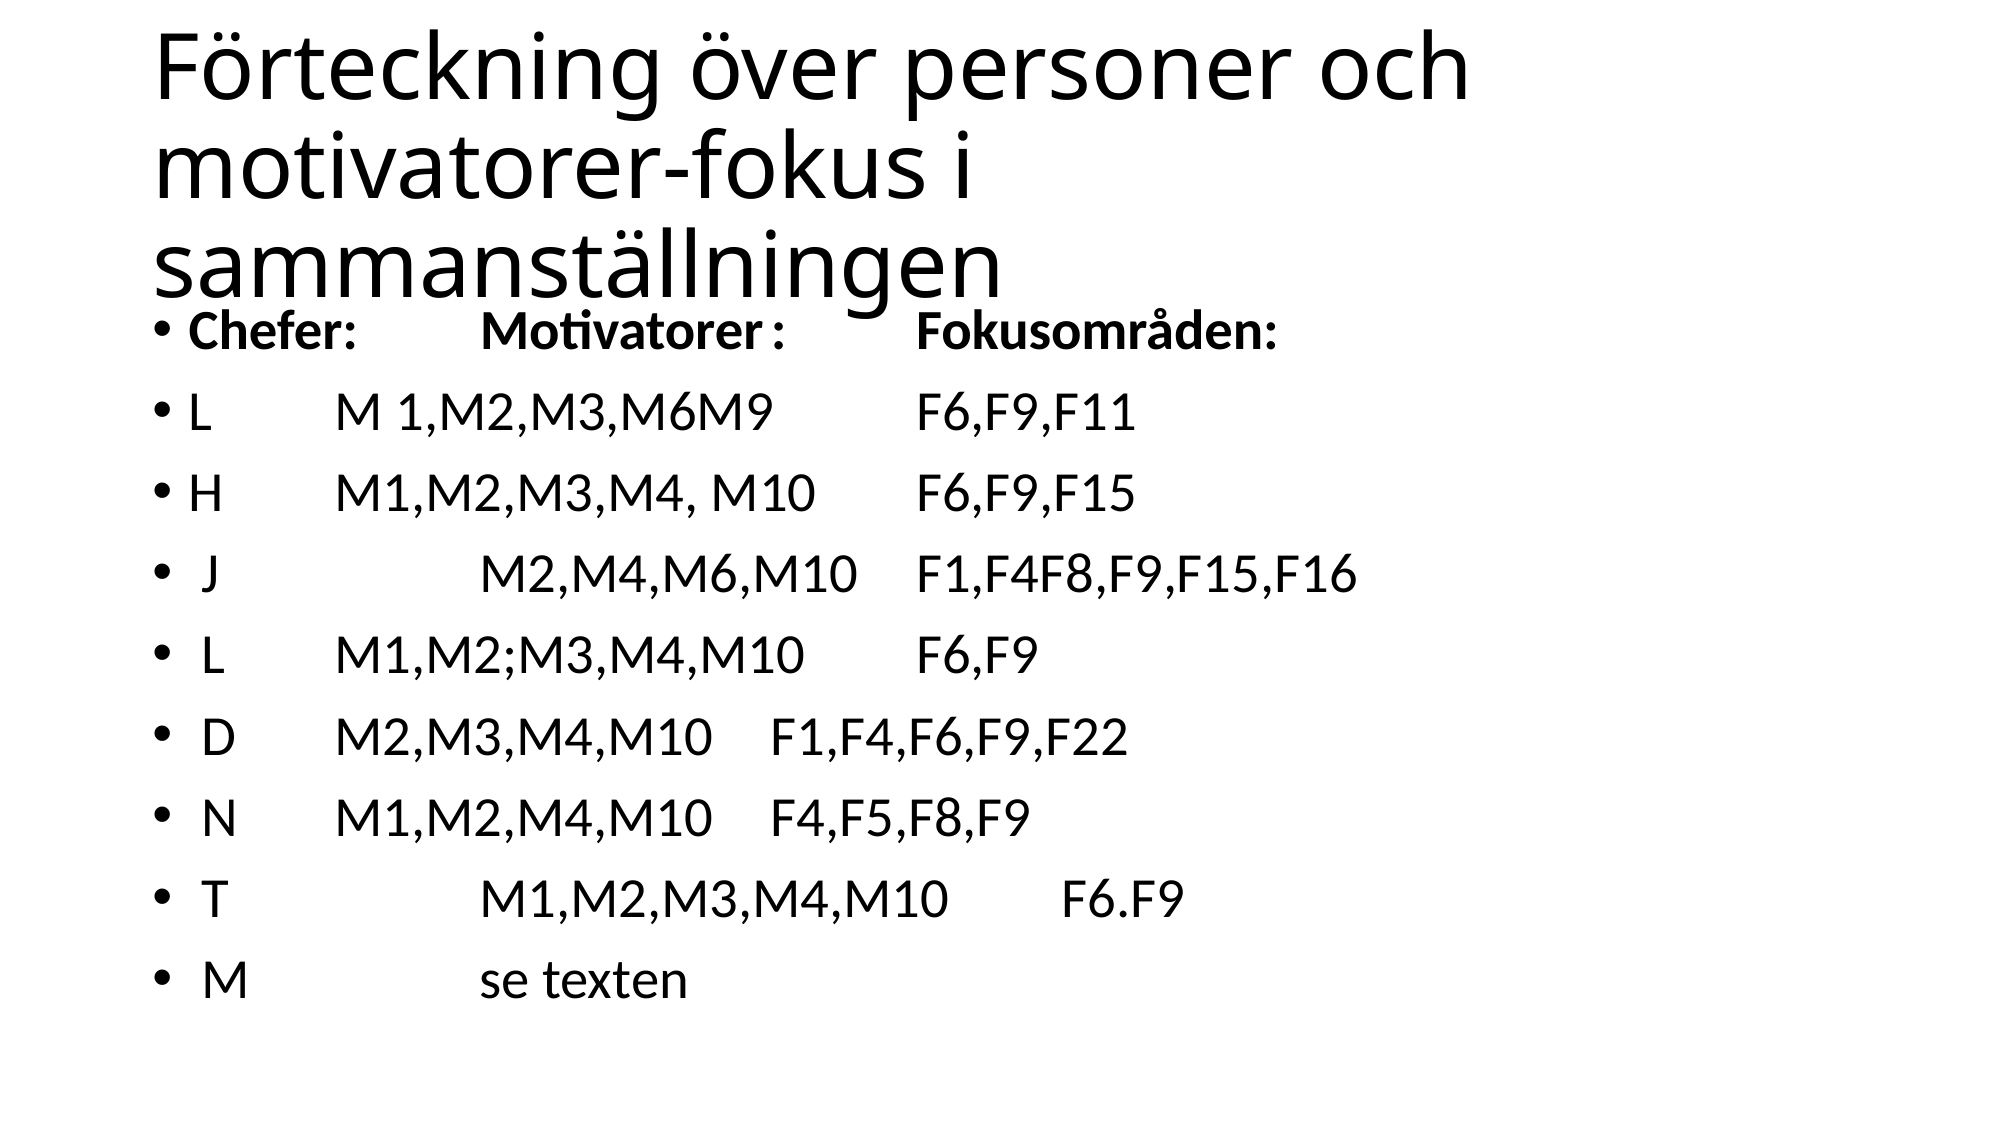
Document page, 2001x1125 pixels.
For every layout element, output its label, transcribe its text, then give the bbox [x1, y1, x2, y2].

list Chefer: Motivatorer : Fokusområden: L M 1,M2,M3,M6M9 F6,F9,F11 H M1,M2,M3,M4, M10 F6,F9,F15 J M2,M4,M6,M10 F1,F4F8,F9,F15,F16 L M1,M2;M3,M4,M10 F6,F9 D M2,M3,M4,M10 F1,F4,F6,F9,F22 N M1,M2,M4,M10 F4,F5,F8,F9 T M1,M2,M3,M4,M10 F6.F9 M se texten [137, 293, 1863, 1066]
title Förteckning över personer och motivatorer-fokus i sammanställningen [137, 59, 1863, 278]
